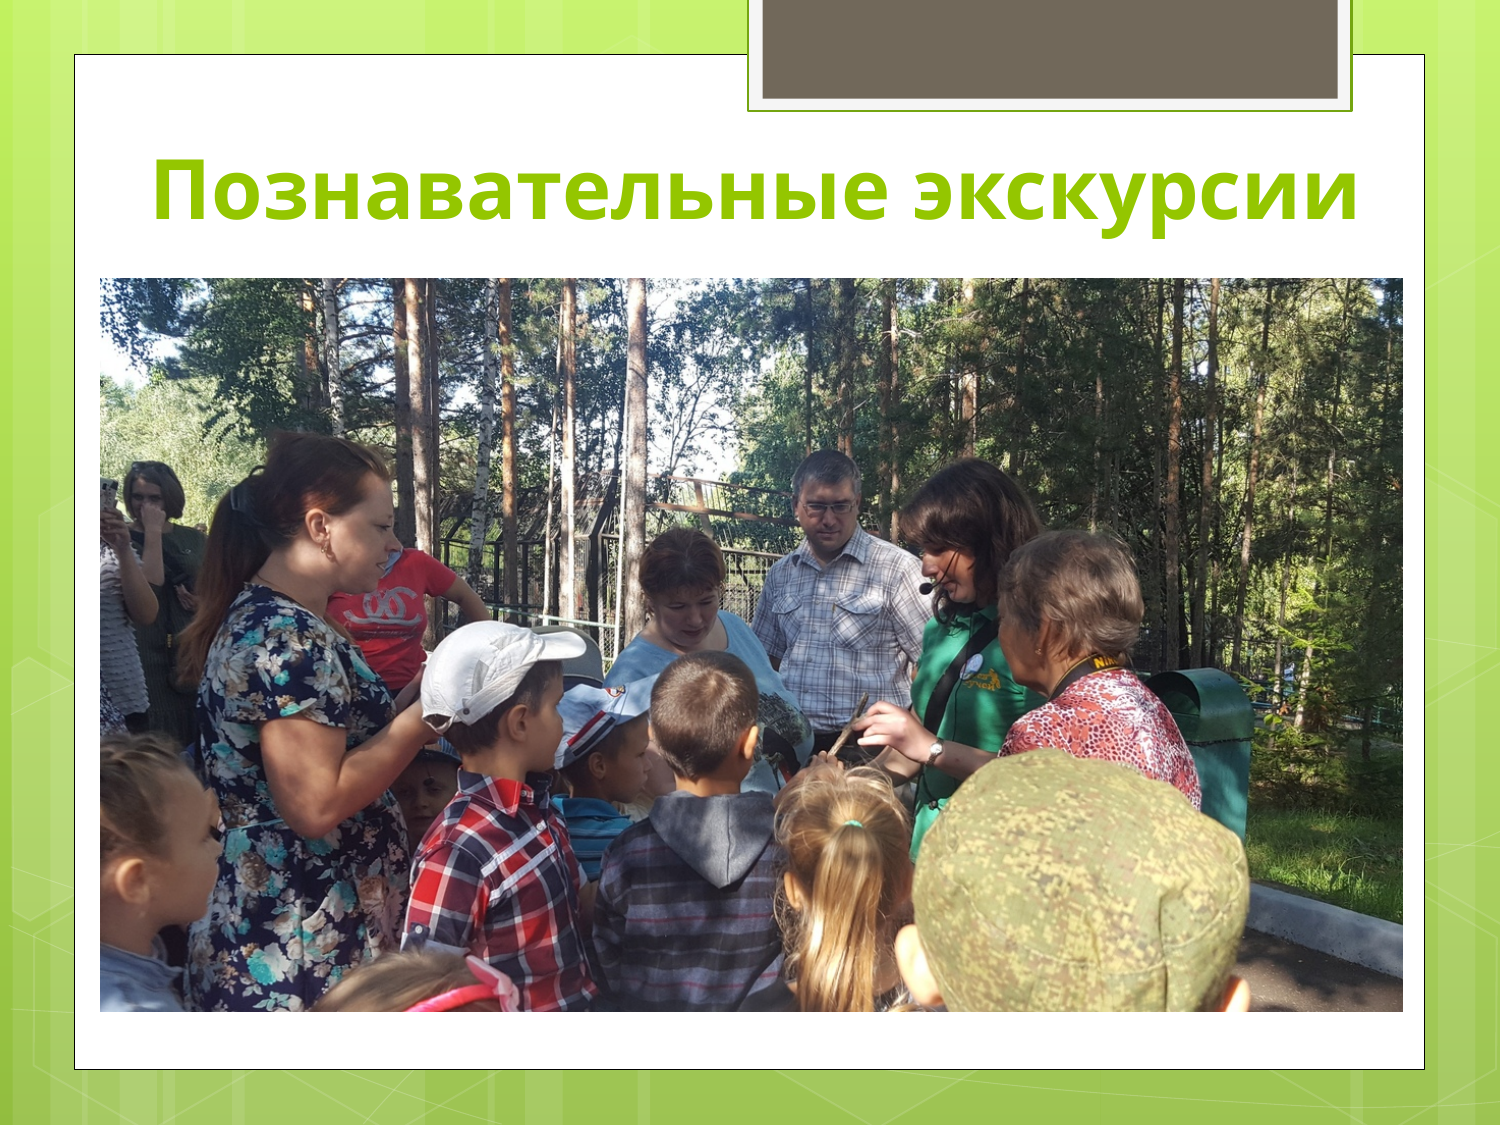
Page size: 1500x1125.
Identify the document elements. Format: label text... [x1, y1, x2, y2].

picture [100, 278, 1403, 1012]
title Познавательные экскурсии [112, 56, 1400, 244]
